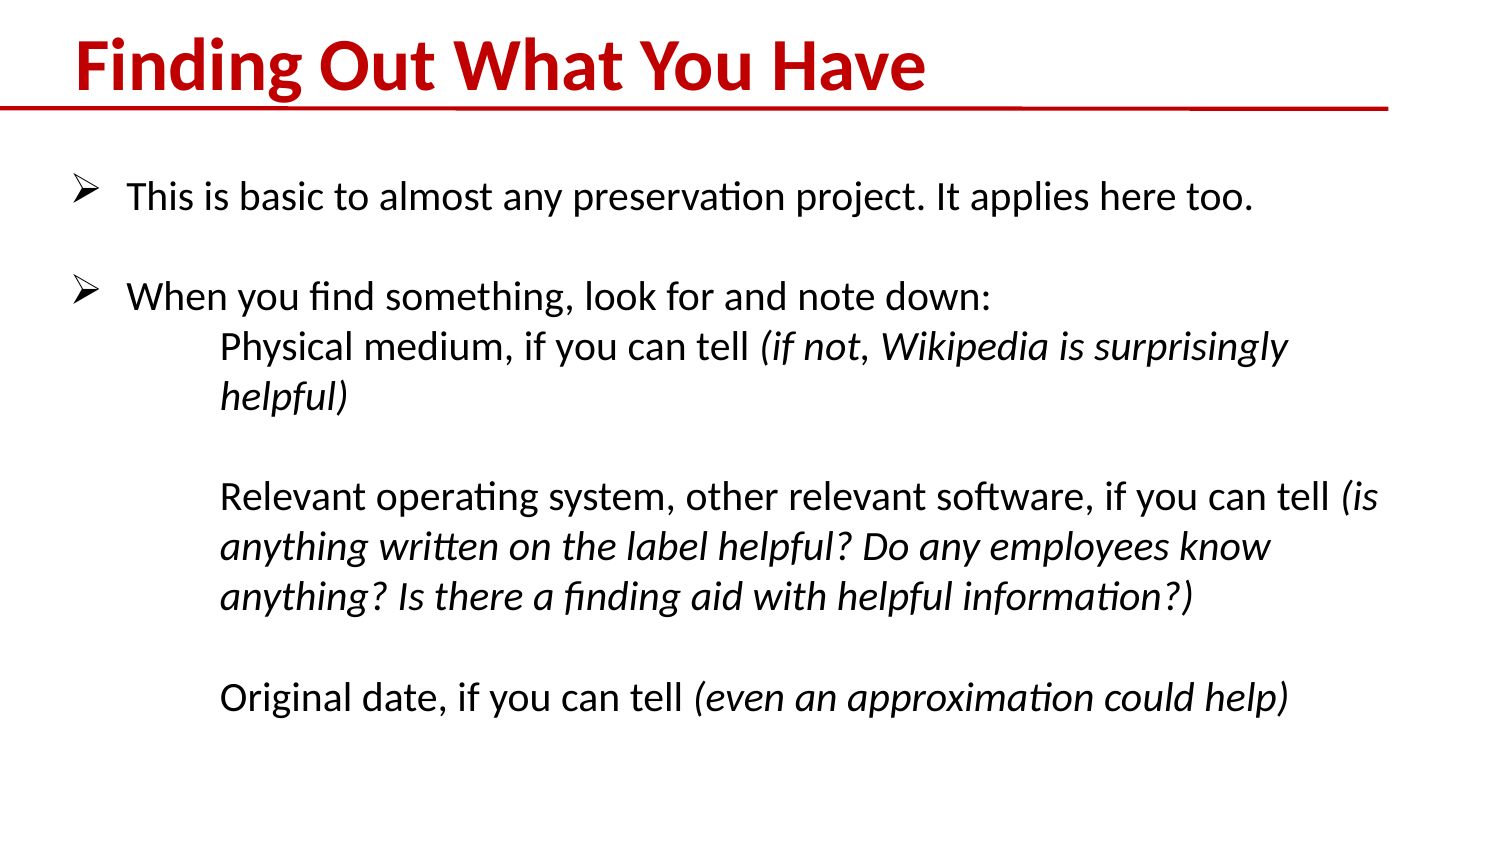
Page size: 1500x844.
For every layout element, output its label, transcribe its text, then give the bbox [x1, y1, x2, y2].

text_box This is basic to almost any preservation project. It applies here too. When you find something, look for and note down: Physical medium, if you can tell (if not, Wikipedia is surprisingly helpful) Relevant operating system, other relevant software, if you can tell (is anything written on the label helpful? Do any employees know anything? Is there a finding aid with helpful information?) Original date, if you can tell (even an approximation could help) [55, 161, 1434, 727]
title Finding Out What You Have [10, 1, 1286, 106]
